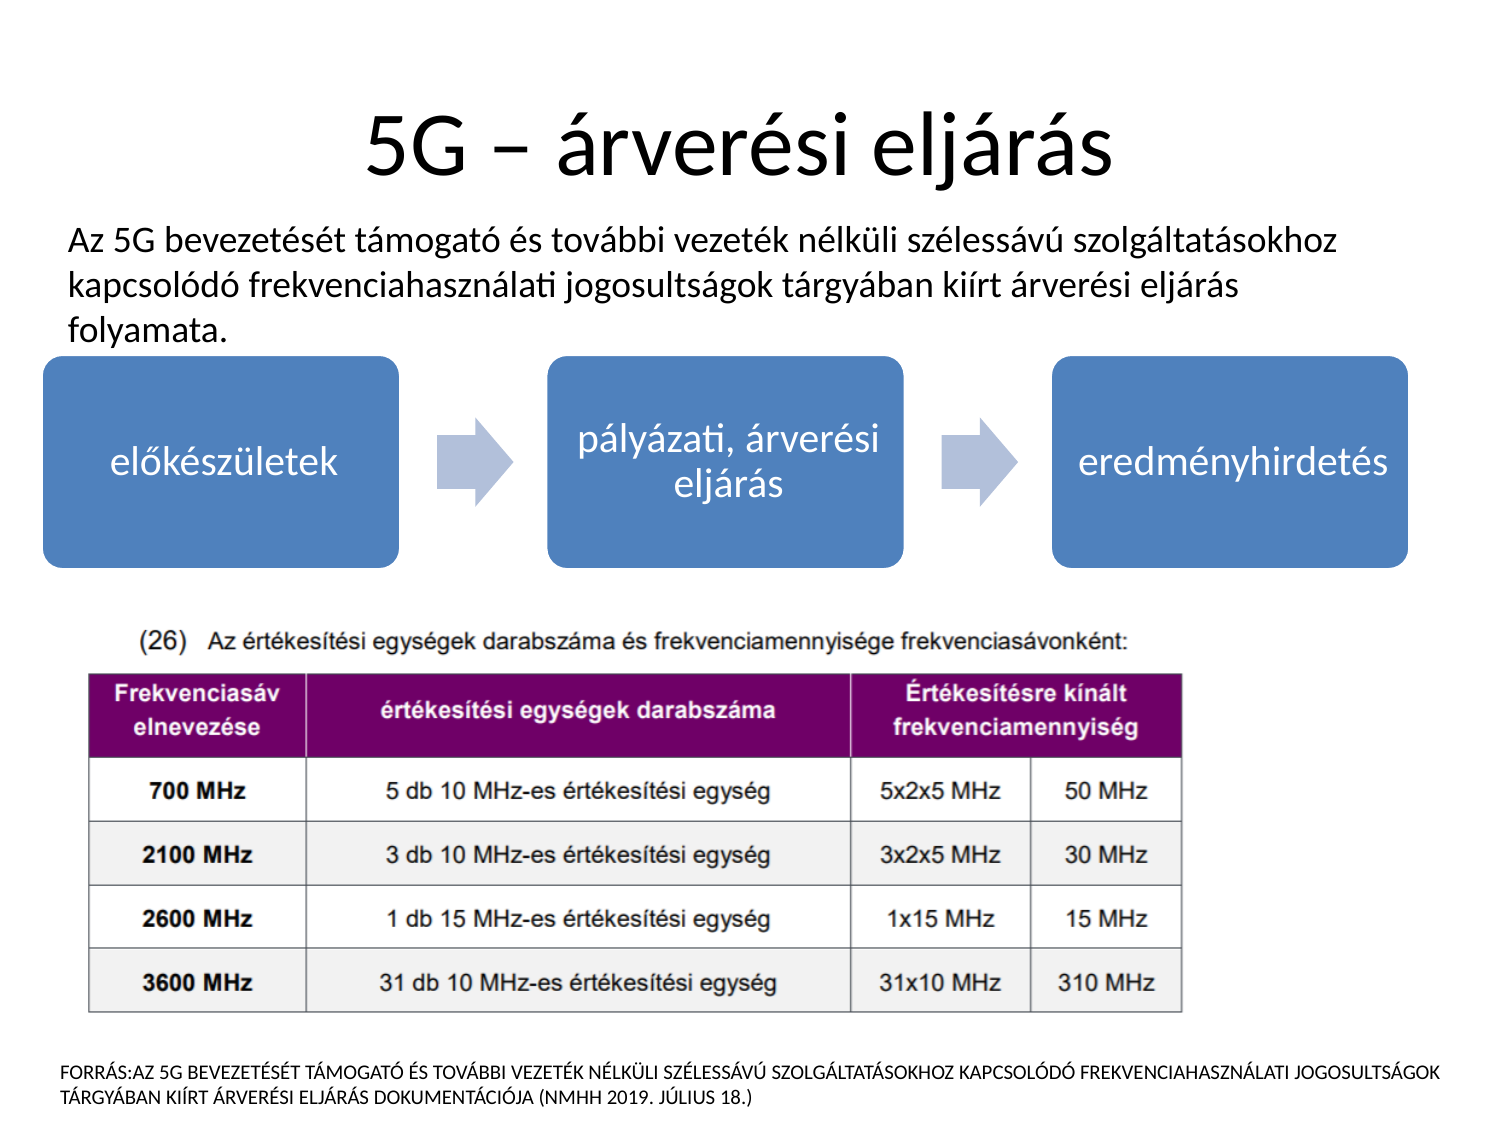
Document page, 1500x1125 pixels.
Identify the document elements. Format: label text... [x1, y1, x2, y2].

text_box Forrás:AZ 5G BEVEZETÉSÉT TÁMOGATÓ ÉS TOVÁBBI VEZETÉK NÉLKÜLI SZÉLESSÁVÚ SZOLGÁLTATÁSOKHOZ KAPCSOLÓDÓ FREKVENCIAHASZNÁLATI JOGOSULTSÁGOK TÁRGYÁBAN KIÍRT ÁRVERÉSI ELJÁRÁS DOKUMENTÁCIÓJA (NMHH 2019. július 18.) [45, 1051, 1500, 1116]
picture [74, 618, 1223, 1038]
title 5G – árverési eljárás [75, 45, 1425, 233]
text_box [39, 243, 1412, 681]
text_box Az 5G bevezetését támogató és további vezeték nélküli szélessávú szolgáltatásokhoz kapcsolódó frekvenciahasználati jogosultságok tárgyában kiírt árverési eljárás folyamata. [53, 208, 1412, 242]
